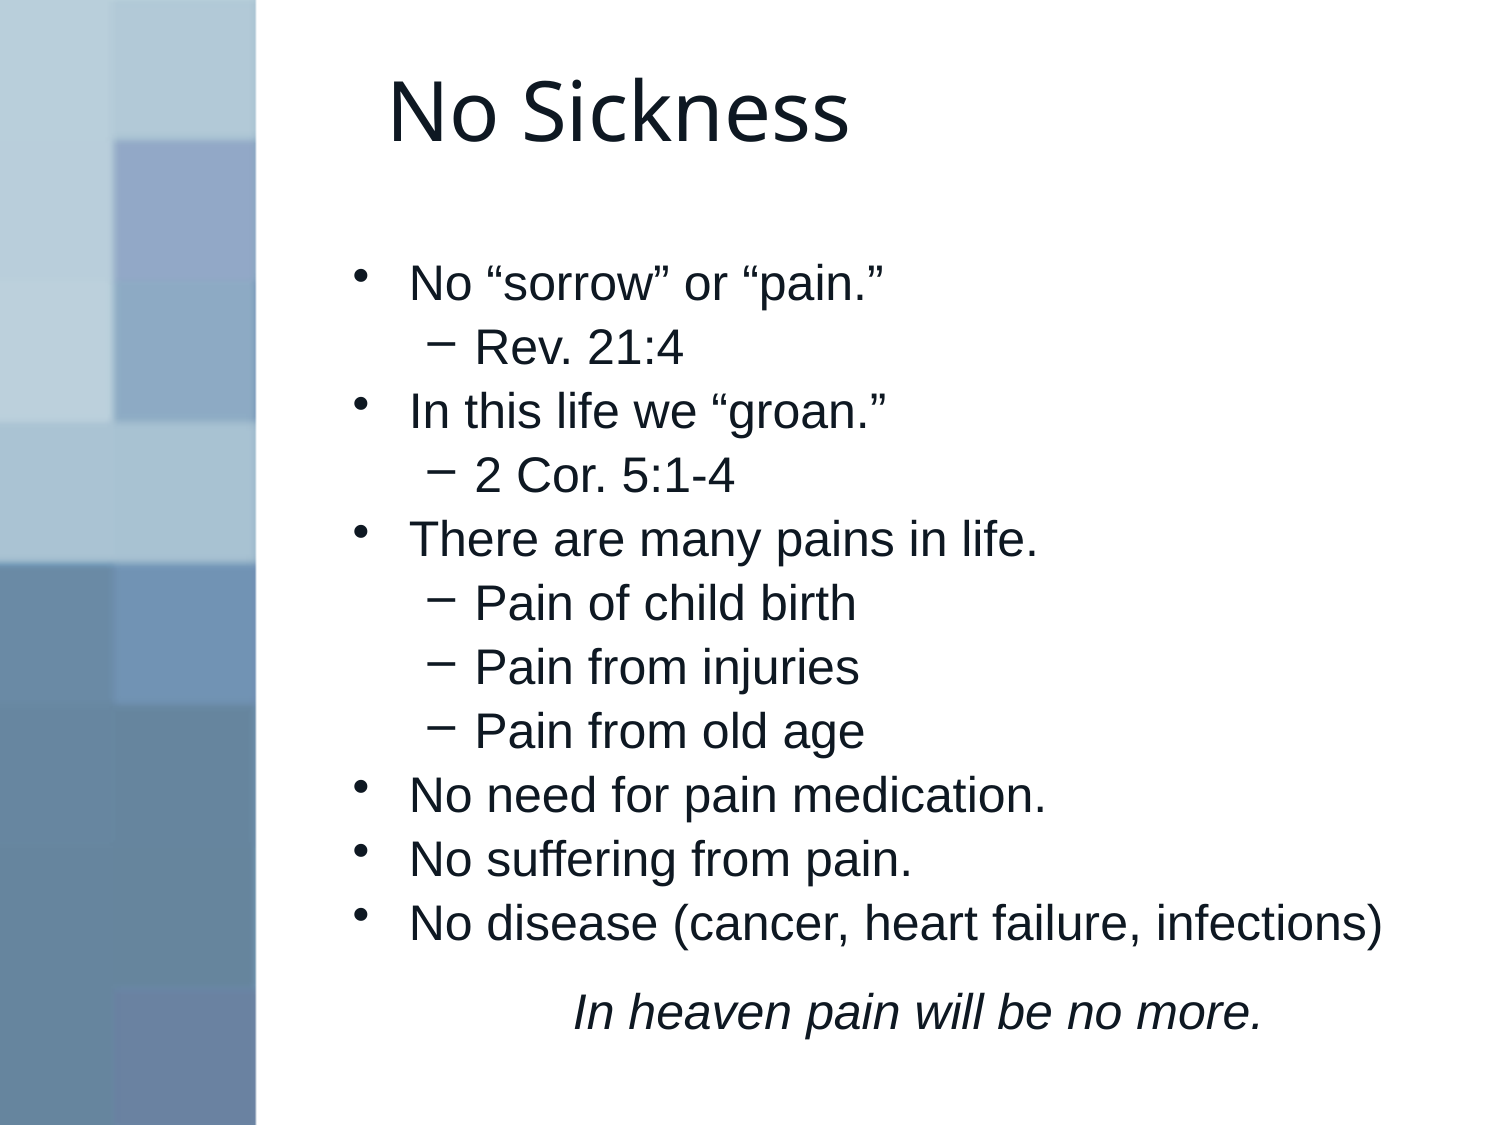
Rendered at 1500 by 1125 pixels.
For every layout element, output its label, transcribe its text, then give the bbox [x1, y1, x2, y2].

title No Sickness [371, 29, 1397, 206]
picture [0, 0, 1500, 1125]
list No “sorrow” or “pain.” Rev. 21:4 In this life we “groan.” 2 Cor. 5:1-4 There are many pains in life. Pain of child birth Pain from injuries Pain from old age No need for pain medication. No suffering from pain. No disease (cancer, heart failure, infections) In heaven pain will be no more. [337, 249, 1500, 1051]
